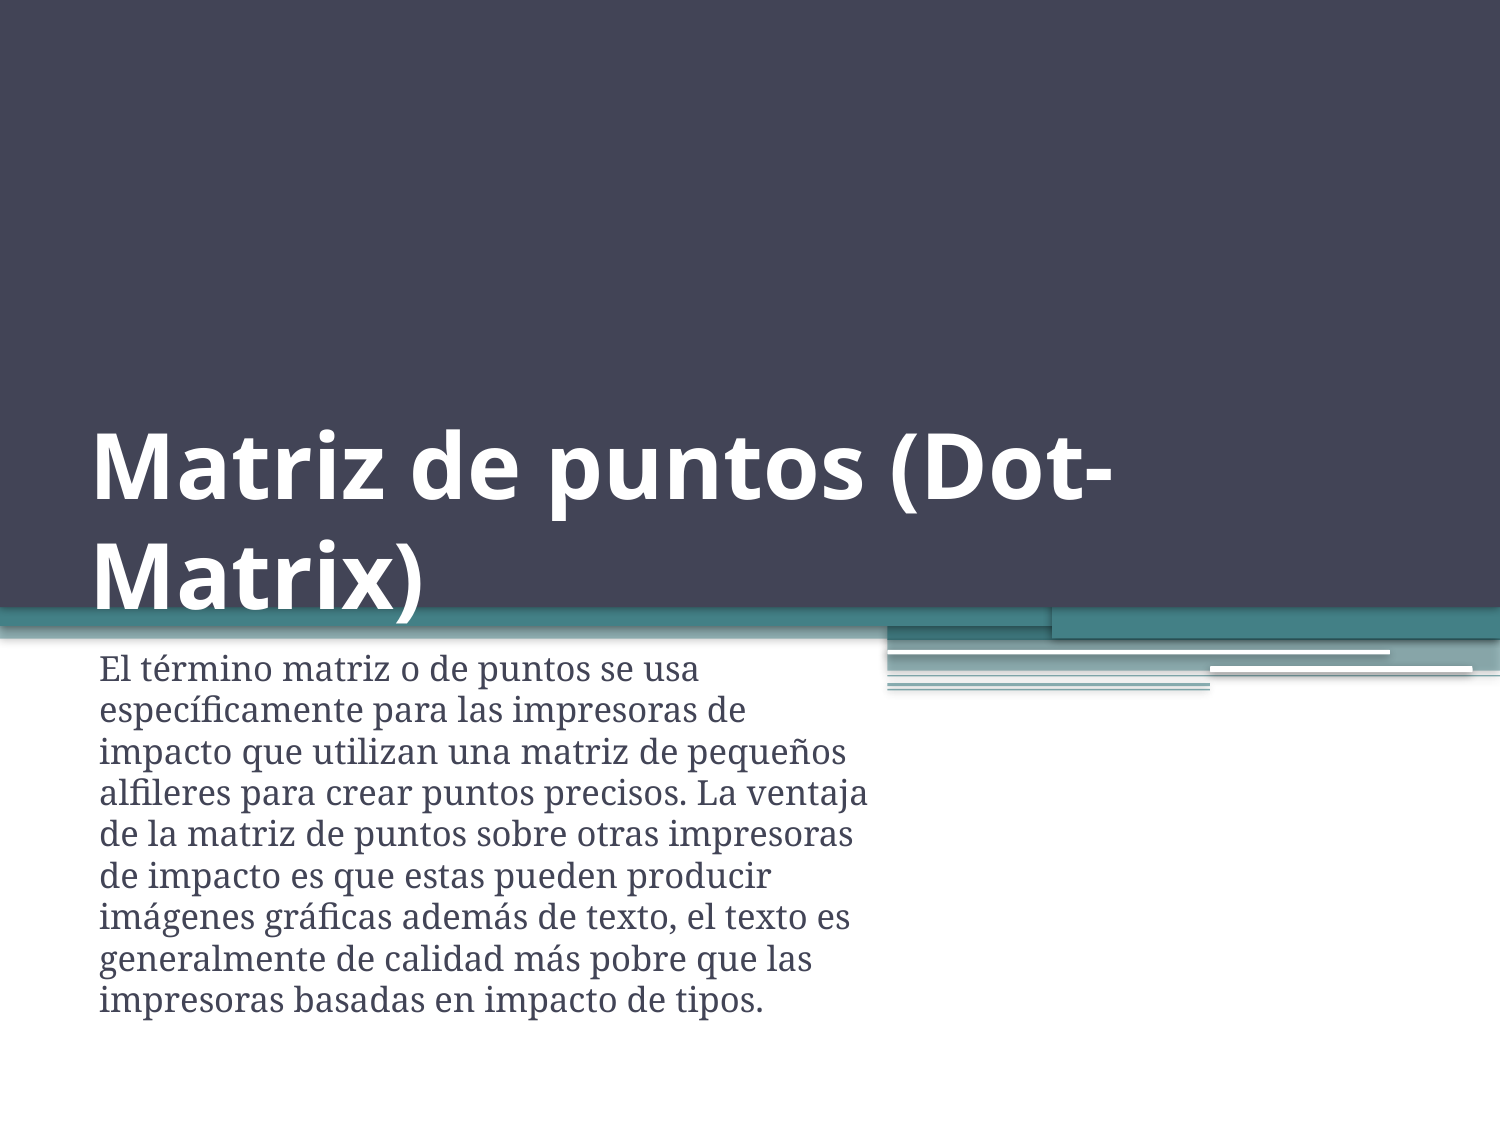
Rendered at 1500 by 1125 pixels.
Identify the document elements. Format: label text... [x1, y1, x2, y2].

title Matriz de puntos (Dot-Matrix) [75, 394, 1463, 636]
subtitle El término matriz o de puntos se usa específicamente para las impresoras de impacto que utilizan una matriz de pequeños alfileres para crear puntos precisos. La ventaja de la matriz de puntos sobre otras impresoras de impacto es que estas pueden producir imágenes gráficas además de texto, el texto es generalmente de calidad más pobre que las impresoras basadas en impacto de tipos. [75, 639, 888, 1067]
